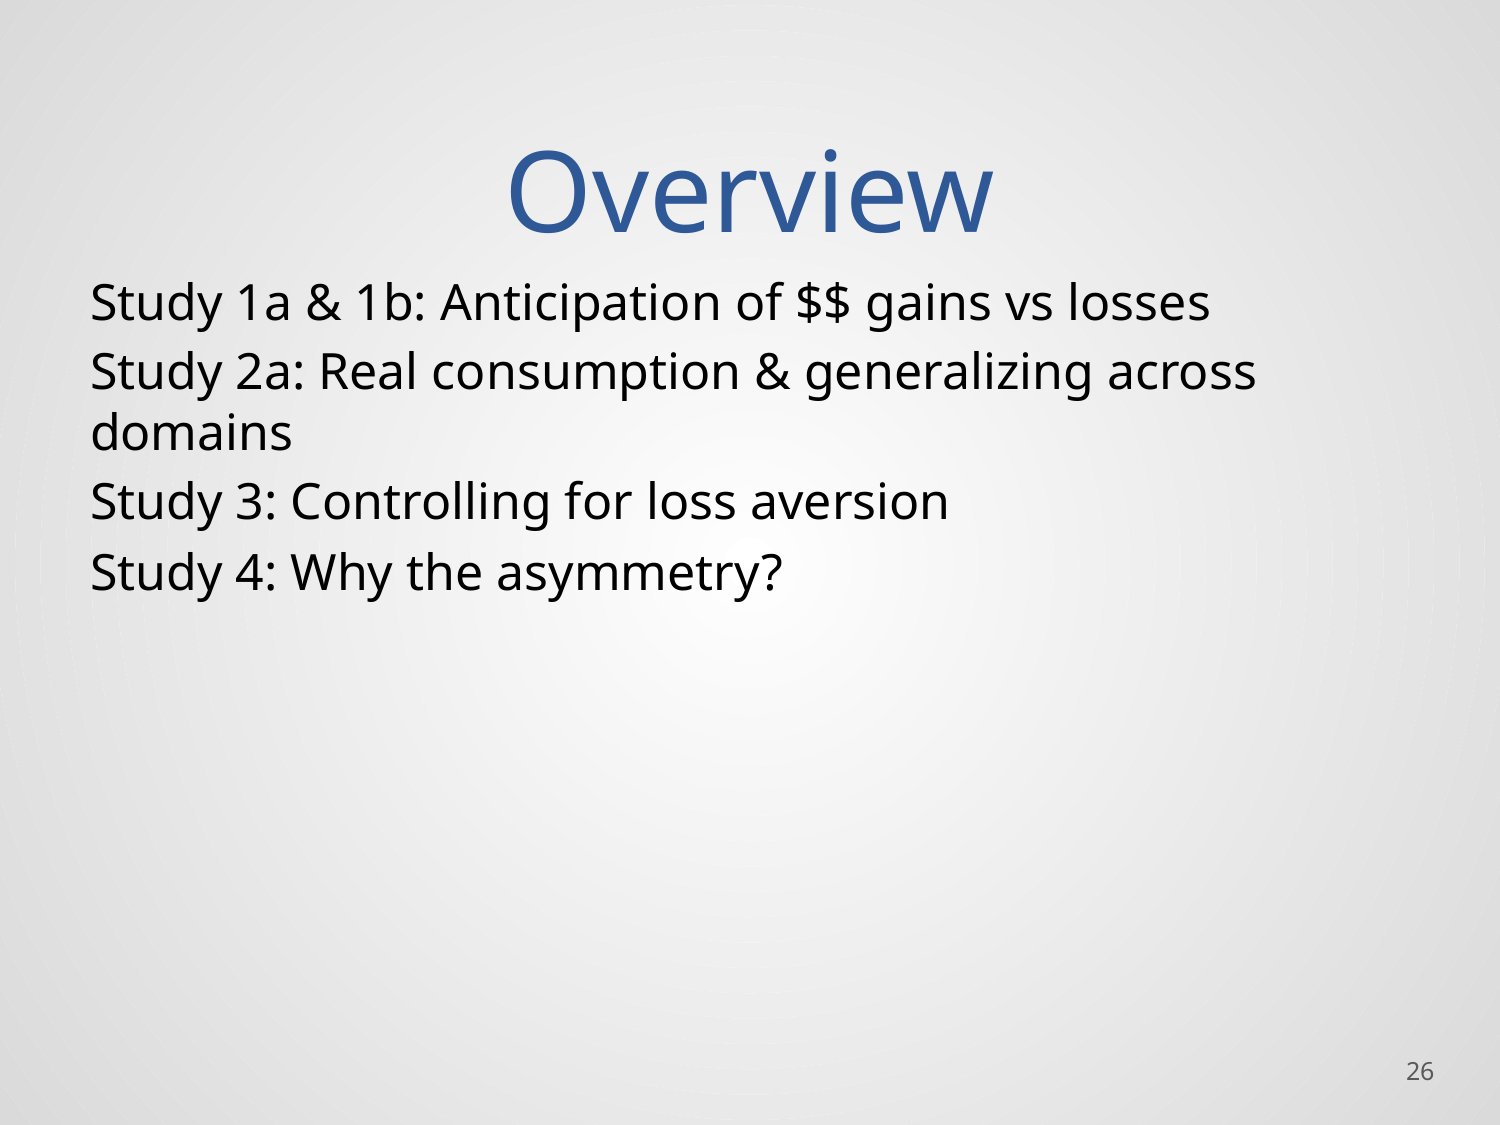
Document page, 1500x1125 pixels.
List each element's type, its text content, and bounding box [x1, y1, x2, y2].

slide_number 26 [1401, 1042, 1494, 1103]
title Overview [75, 0, 1425, 262]
list Study 1a & 1b: Anticipation of $$ gains vs losses Study 2a: Real consumption & generalizing across domains Study 3: Controlling for loss aversion Study 4: Why the asymmetry? [74, 262, 1426, 1006]
